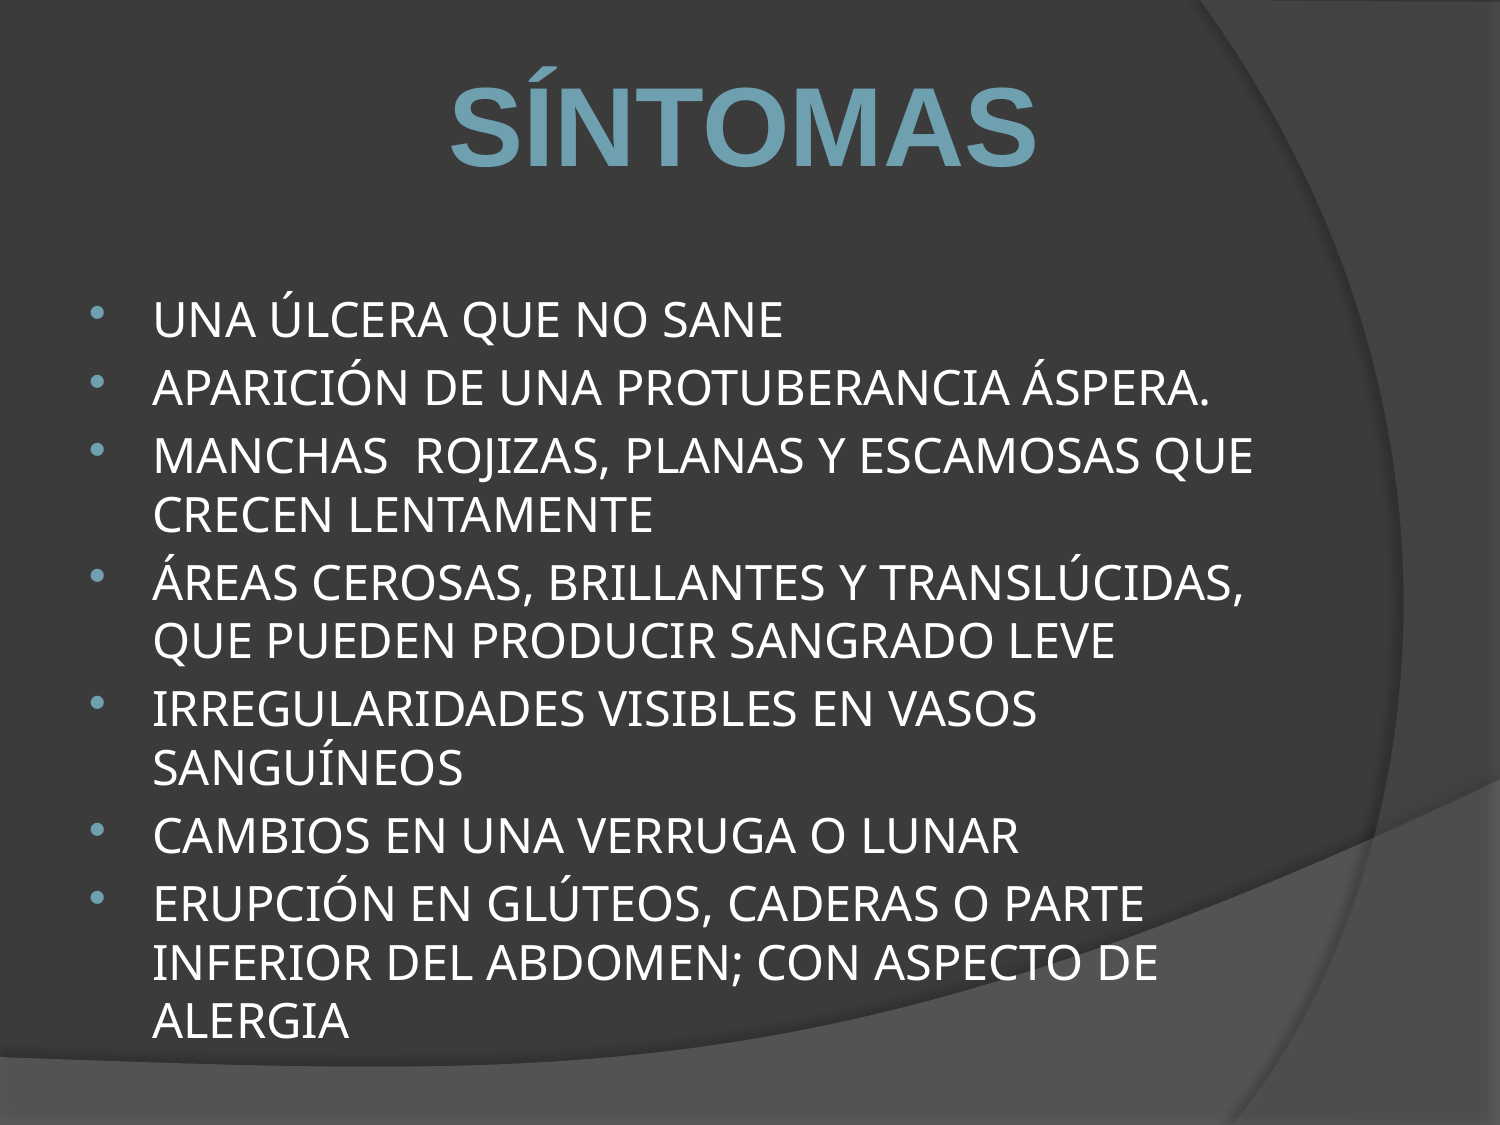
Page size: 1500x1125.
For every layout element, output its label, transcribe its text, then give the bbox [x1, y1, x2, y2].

list UNA ÚLCERA QUE NO SANE APARICIÓN DE UNA PROTUBERANCIA ÁSPERA. MANCHAS ROJIZAS, PLANAS Y ESCAMOSAS QUE CRECEN LENTAMENTE ÁREAS CEROSAS, BRILLANTES Y TRANSLÚCIDAS, QUE PUEDEN PRODUCIR SANGRADO LEVE IRREGULARIDADES VISIBLES EN VASOS SANGUÍNEOS CAMBIOS EN UNA VERRUGA O LUNAR ERUPCIÓN EN GLÚTEOS, CADERAS O PARTE INFERIOR DEL ABDOMEN; CON ASPECTO DE ALERGIA [70, 281, 1296, 1067]
text_box síntomas [35, 46, 1454, 197]
